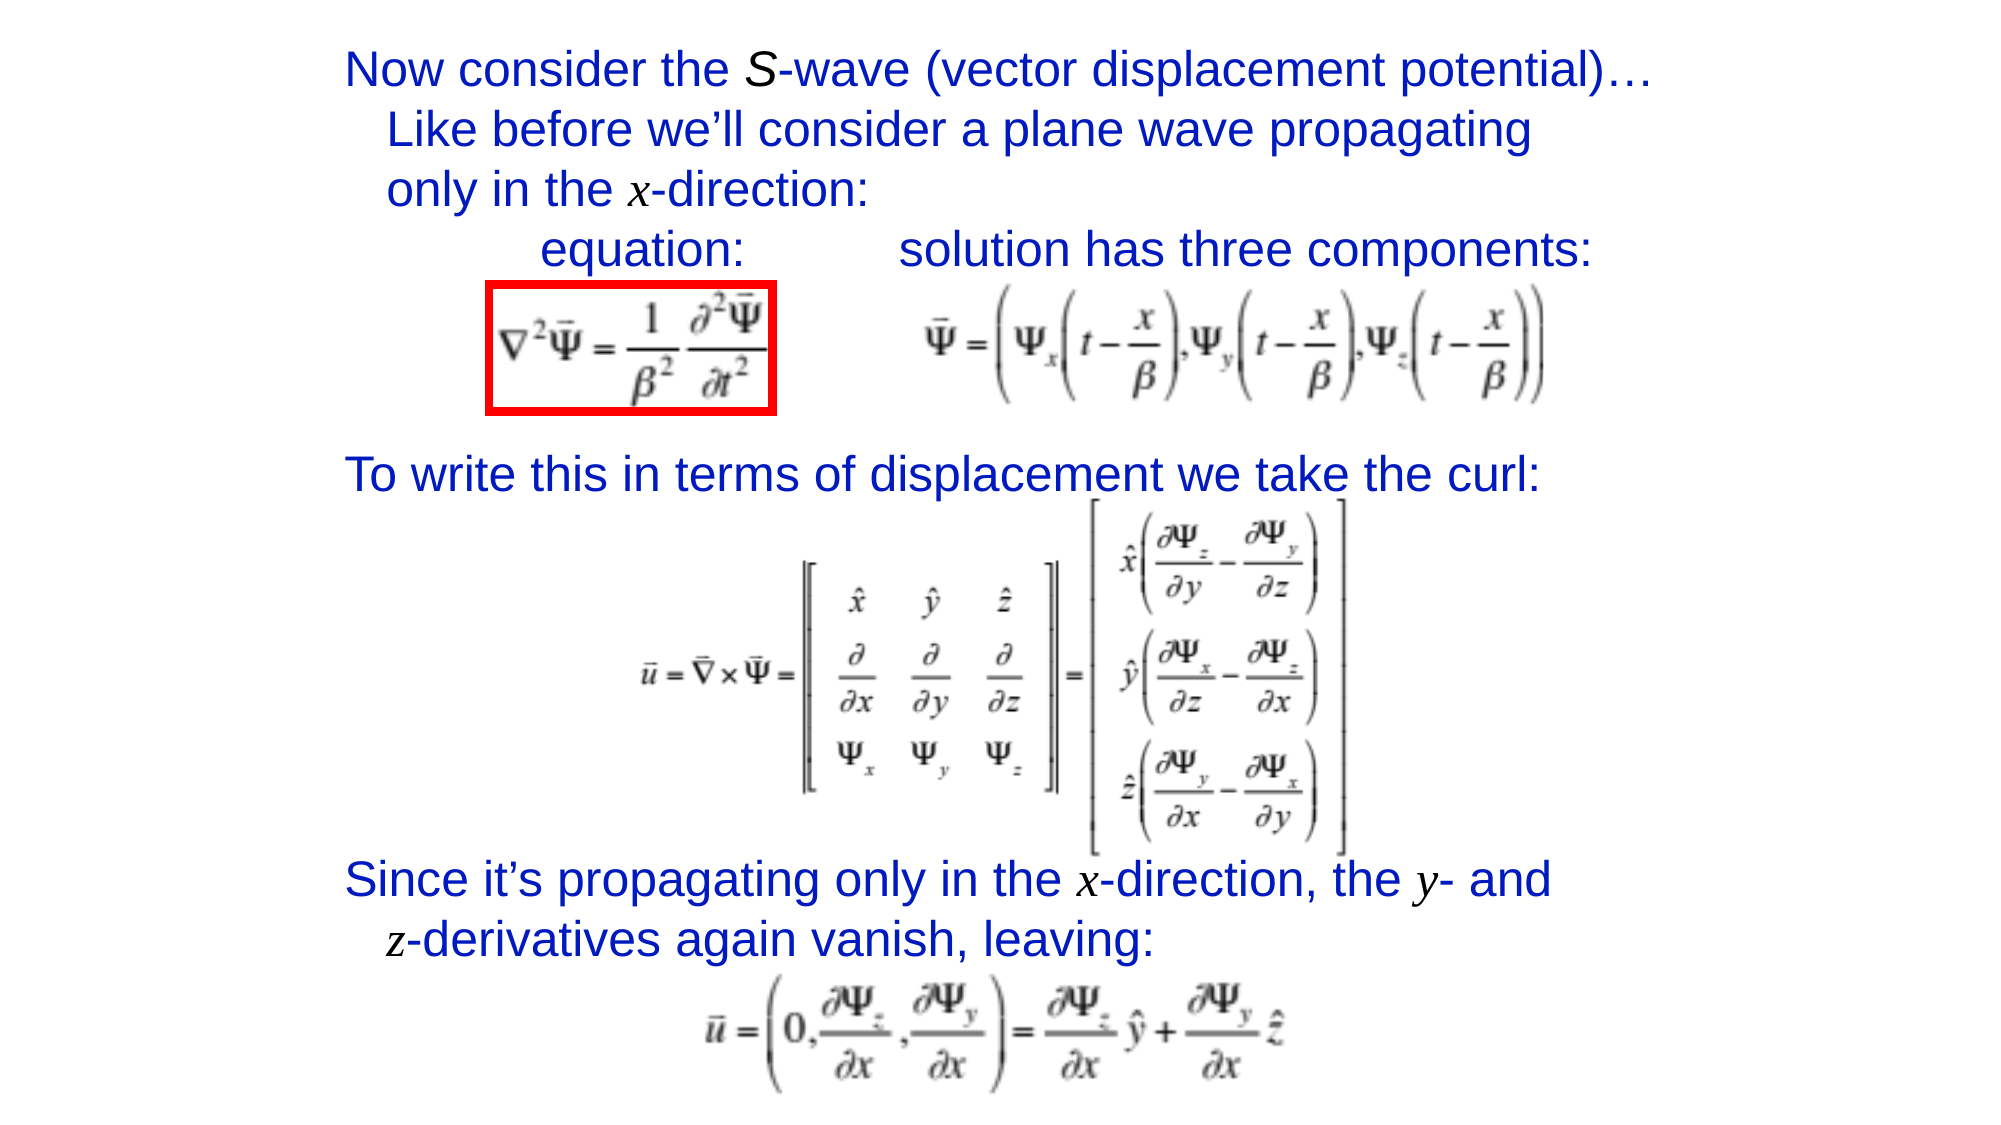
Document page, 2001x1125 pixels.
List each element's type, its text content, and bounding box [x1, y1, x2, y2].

picture [698, 969, 1289, 1097]
text_box Now consider the S-wave (vector displacement potential)… Like before we’ll consider a plane wave propagating only in the x-direction: equation: solution has three components: To write this in terms of displacement we take the curl: Since it’s propagating only in the x-direction, the y- and z-derivatives again vanish, leaving: [329, 28, 1671, 974]
picture [918, 279, 1544, 408]
picture [637, 493, 1350, 857]
picture [493, 288, 769, 408]
